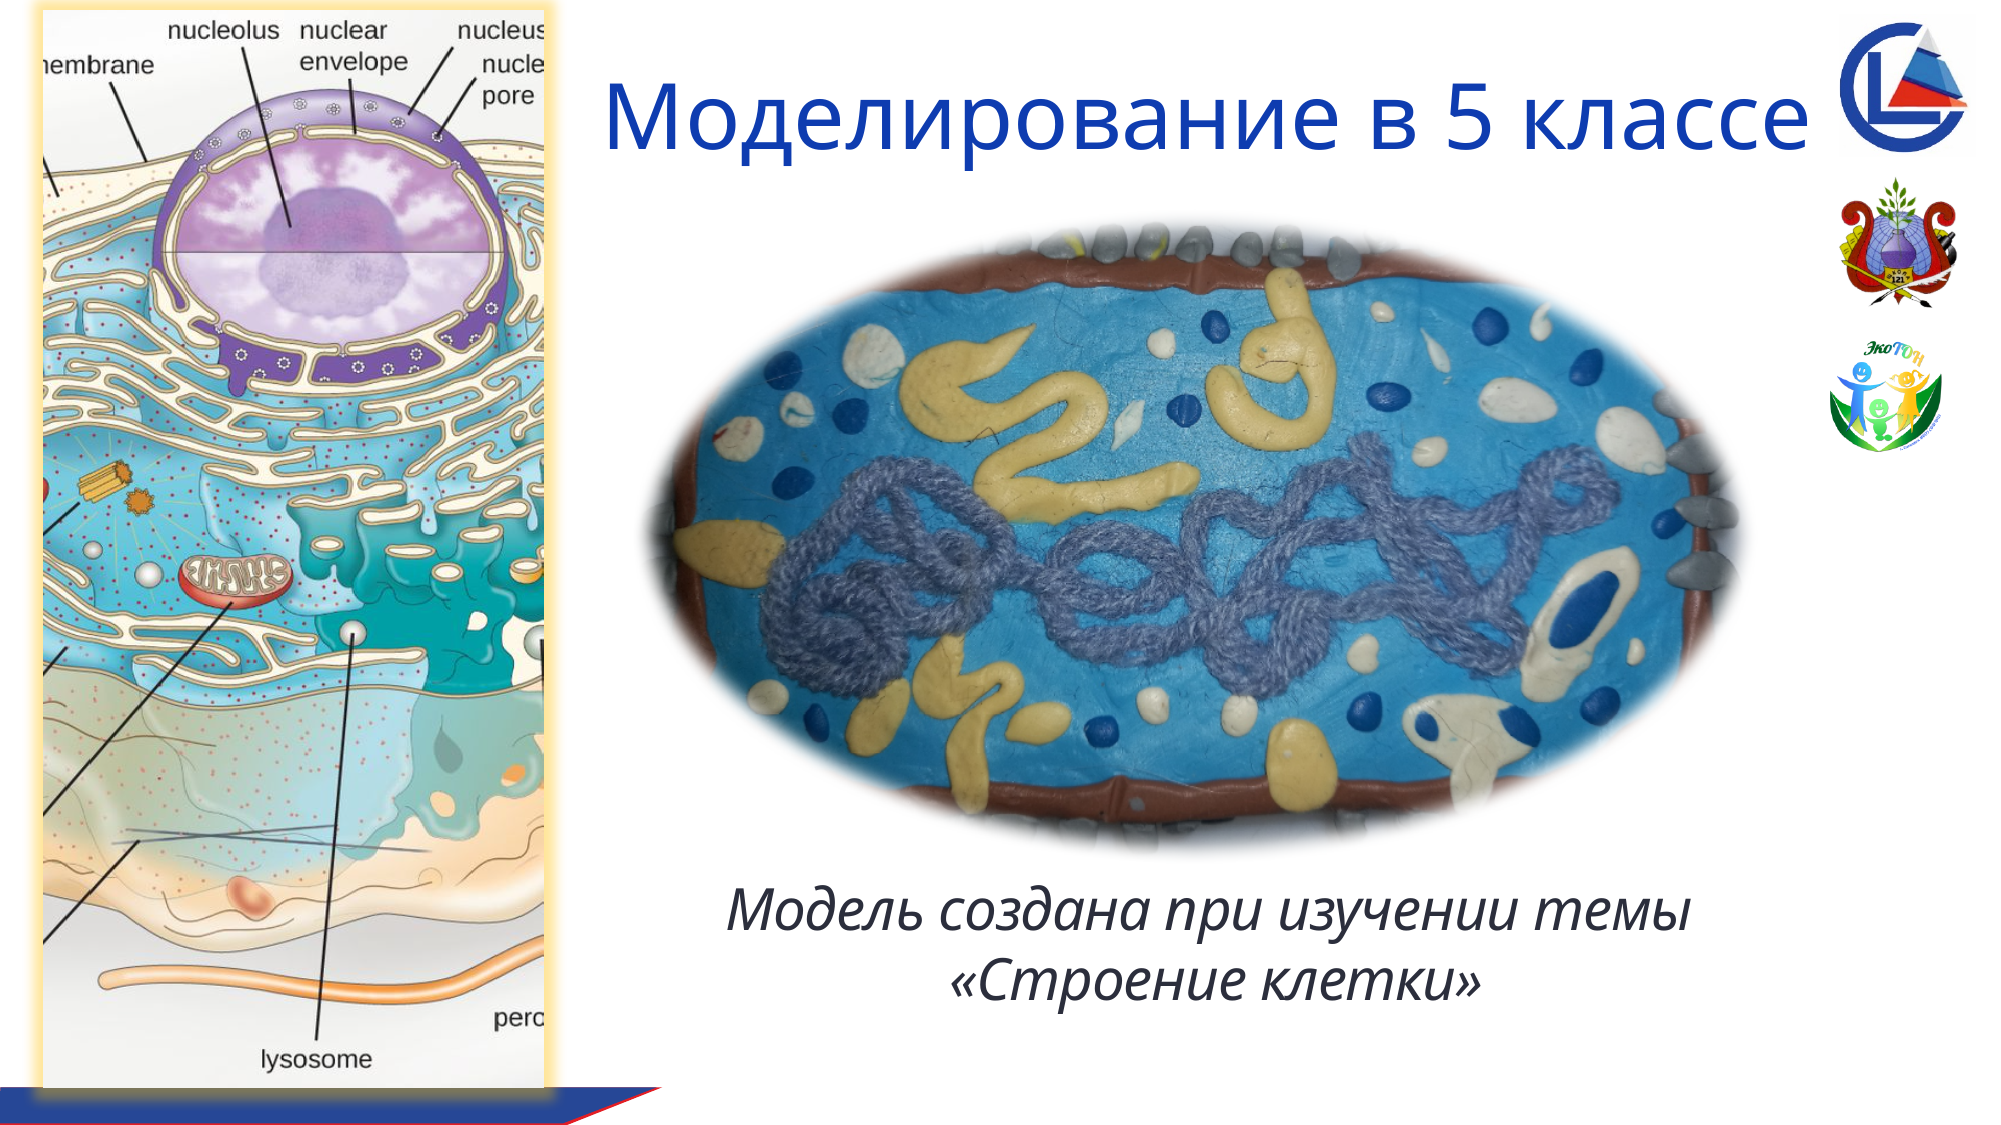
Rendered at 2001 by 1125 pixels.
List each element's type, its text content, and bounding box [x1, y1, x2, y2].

text_box Моделирование в 5 классе [587, 65, 1289, 160]
picture [1822, 332, 1949, 459]
picture [1822, 159, 1973, 325]
picture [43, 10, 544, 1088]
picture [632, 209, 1758, 865]
picture [1839, 14, 1976, 157]
text_box Модель создана при изучении темы «Строение клетки» [711, 865, 1722, 991]
